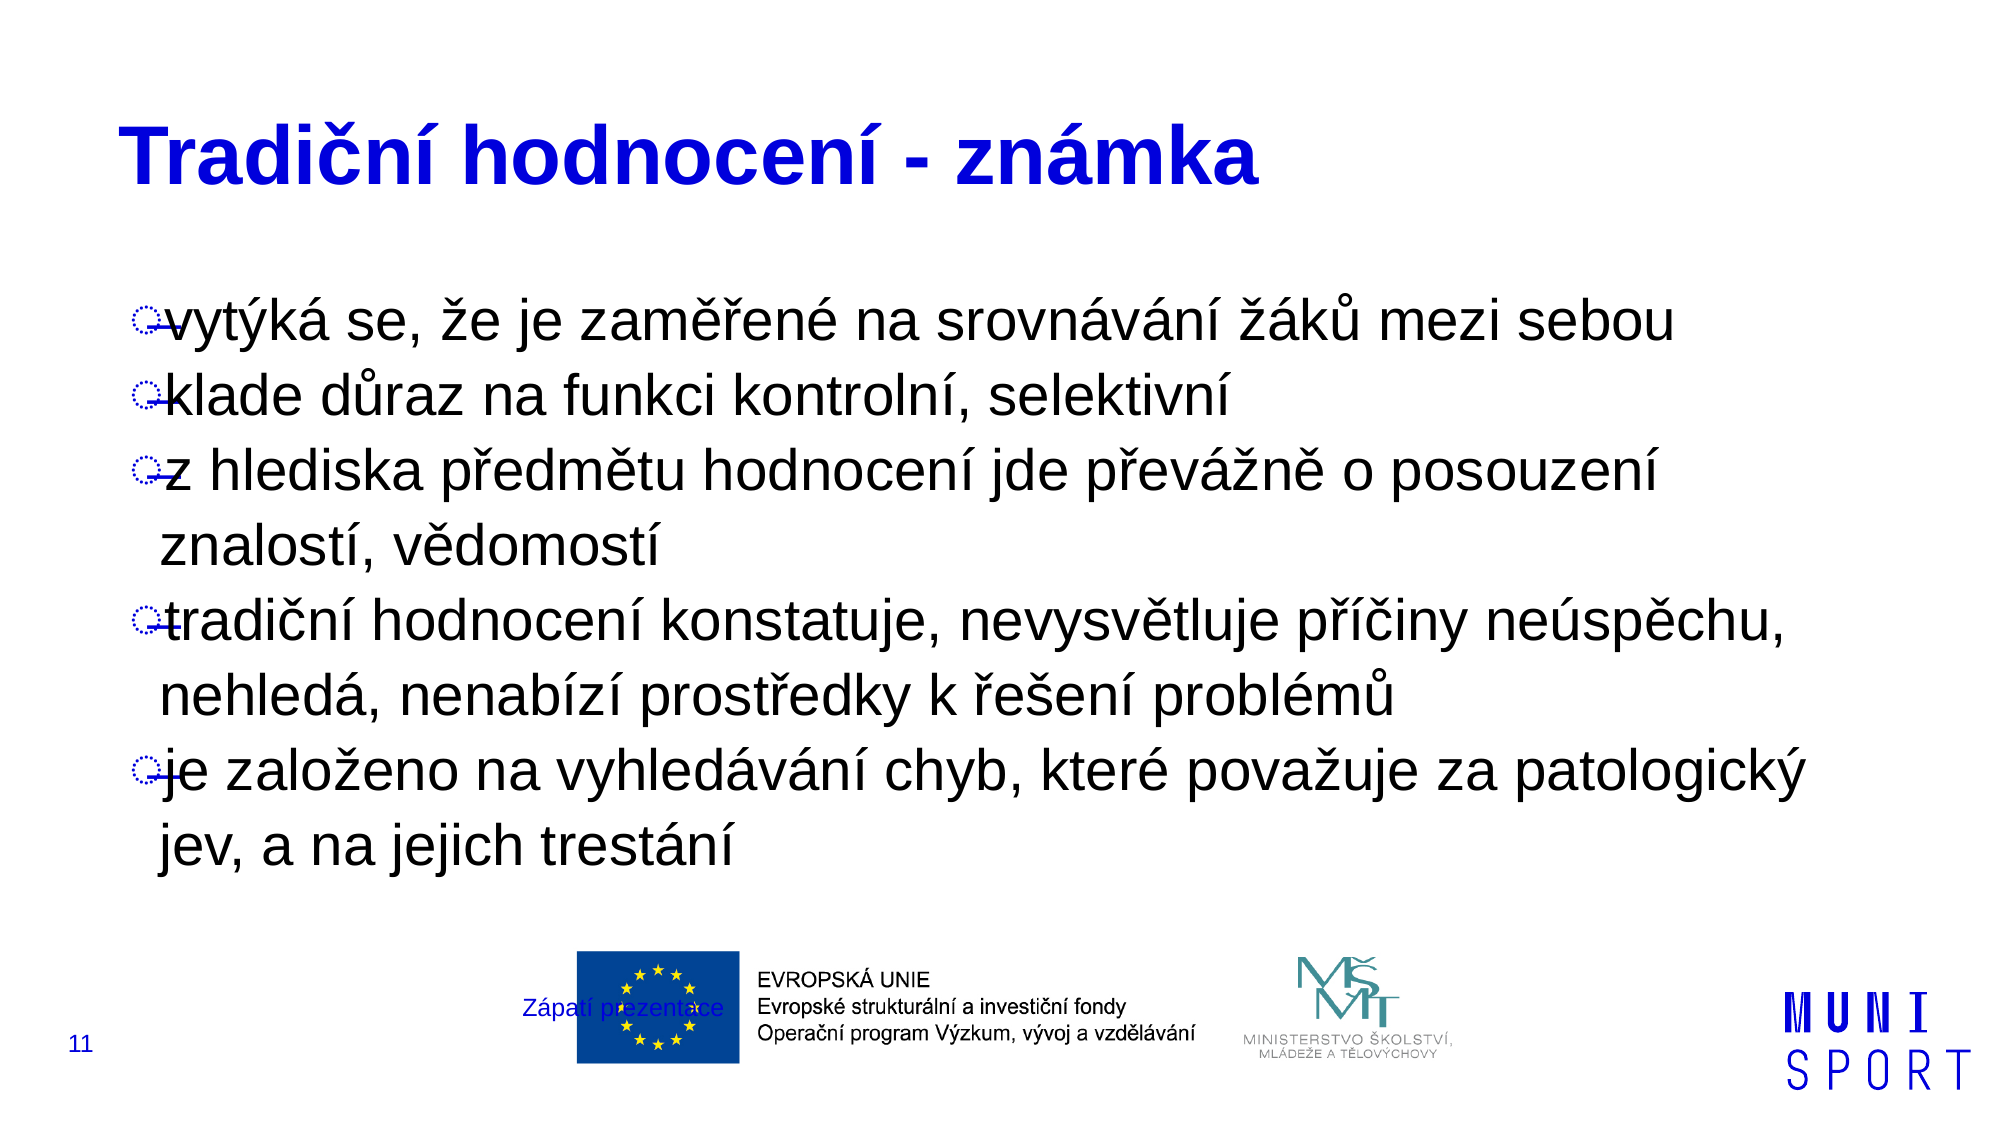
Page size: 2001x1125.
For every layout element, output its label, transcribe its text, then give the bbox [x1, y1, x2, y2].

list vytýká se, že je zaměřené na srovnávání žáků mezi sebou klade důraz na funkci kontrolní, selektivní z hlediska předmětu hodnocení jde převážně o posouzení znalostí, vědomostí tradiční hodnocení konstatuje, nevysvětluje příčiny neúspěchu, nehledá, nenabízí prostředky k řešení problémů je založeno na vyhledávání chyb, které považuje za patologický jev, a na jejich trestání [118, 277, 1883, 957]
footer Zápatí prezentace [522, 957, 1506, 1119]
slide_number 11 [67, 1021, 110, 1063]
title Tradiční hodnocení - známka [118, 118, 1883, 193]
